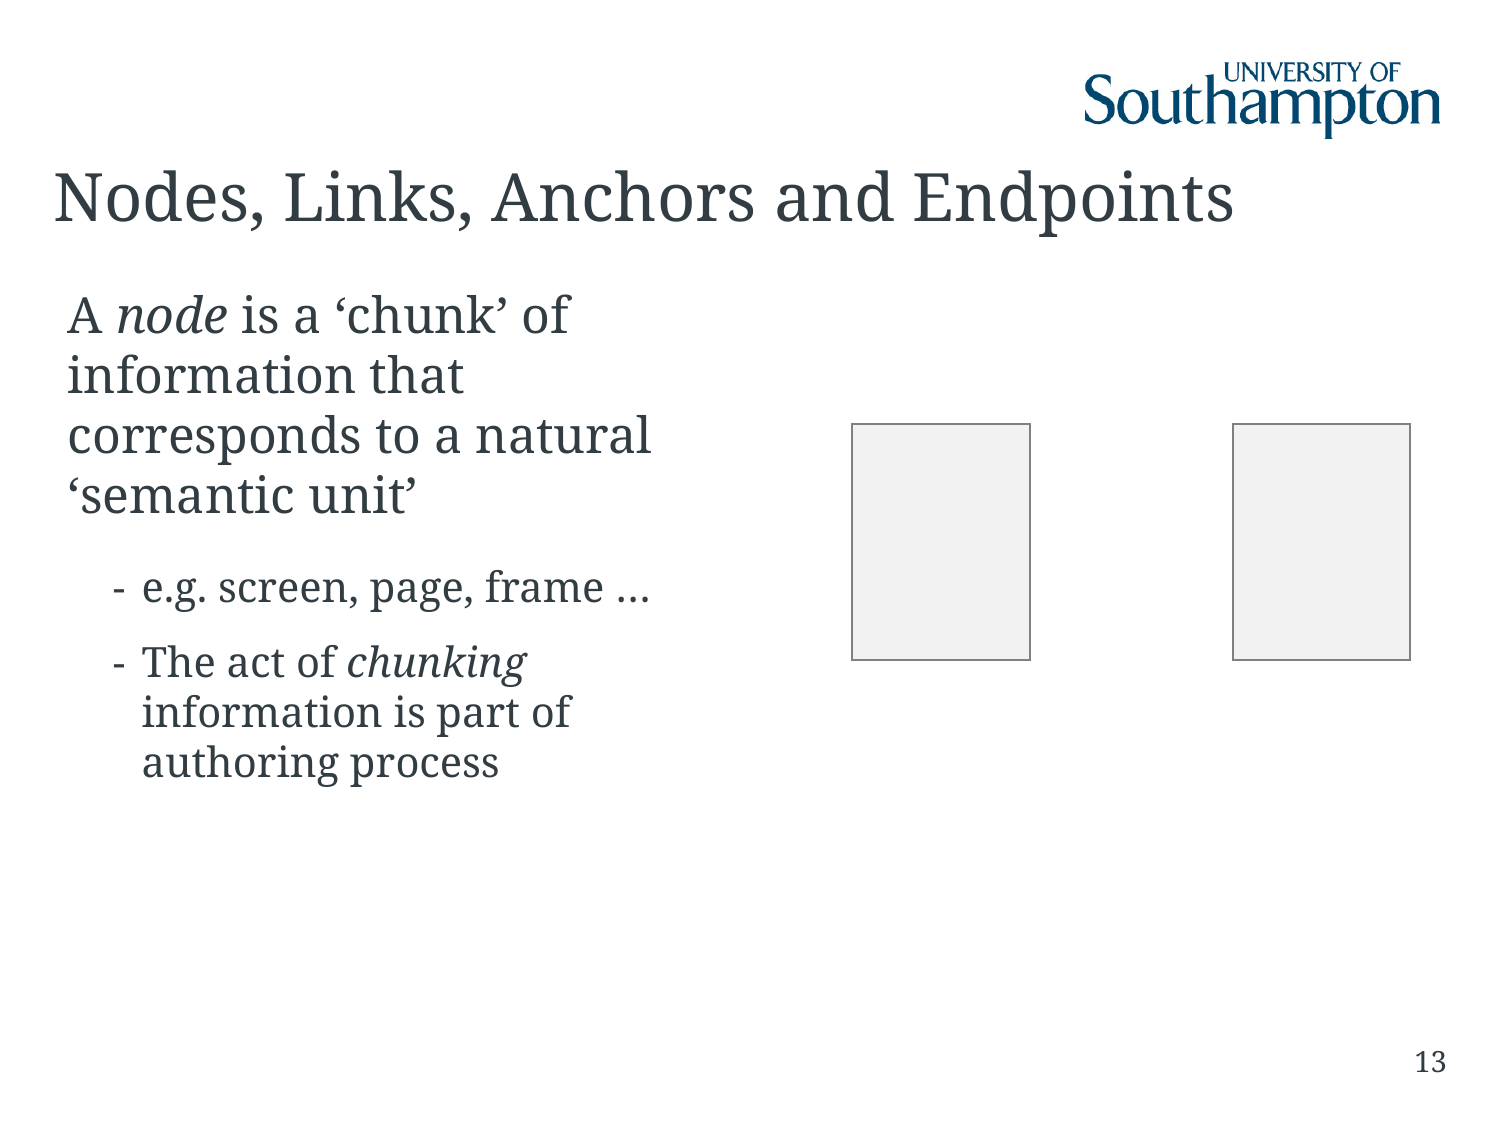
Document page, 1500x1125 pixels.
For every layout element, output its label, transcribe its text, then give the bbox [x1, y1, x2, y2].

list A node is a ‘chunk’ of information that corresponds to a natural ‘semantic unit’ e.g. screen, page, frame … The act of chunking information is part of authoring process [52, 275, 726, 1013]
slide_number 13 [1159, 1035, 1448, 1088]
text_box [1232, 423, 1410, 660]
text_box [852, 423, 1030, 660]
picture [1085, 62, 1440, 139]
title Nodes, Links, Anchors and Endpoints [52, 147, 1448, 255]
